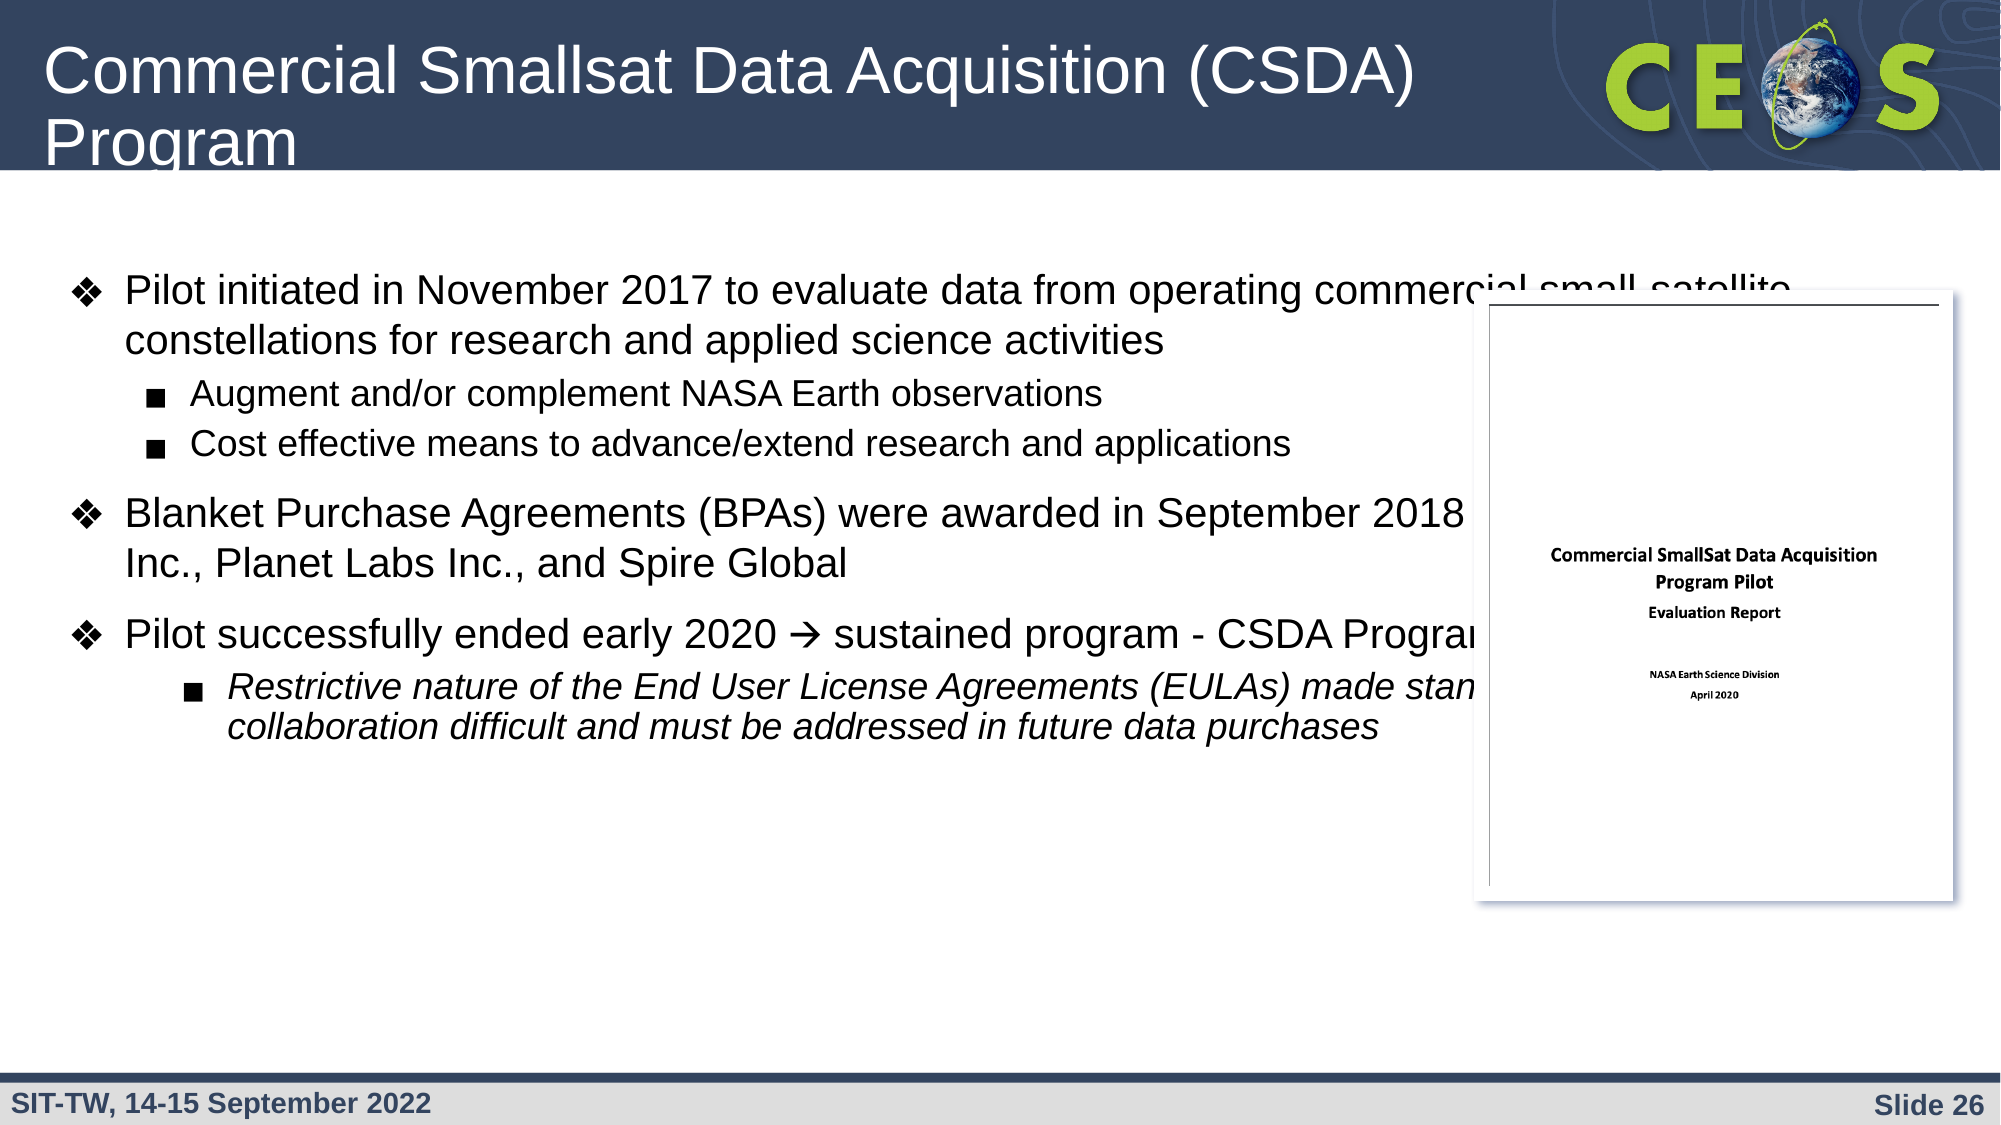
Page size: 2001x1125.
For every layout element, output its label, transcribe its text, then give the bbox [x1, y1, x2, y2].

list Pilot initiated in November 2017 to evaluate data from operating commercial small-satellite constellations for research and applied science activities Augment and/or complement NASA Earth observations Cost effective means to advance/extend research and applications Blanket Purchase Agreements (BPAs) were awarded in September 2018 to Maxar (DigitalGlobe) Inc., Planet Labs Inc., and Spire Global Pilot successfully ended early 2020 🡪 sustained program - CSDA Program Restrictive nature of the End User License Agreements (EULAs) made standard scientific collaboration difficult and must be addressed in future data purchases [53, 255, 1939, 909]
picture [1488, 303, 1940, 887]
picture [1606, 18, 1939, 150]
title Commercial Smallsat Data Acquisition (CSDA) Program [28, 28, 1569, 157]
